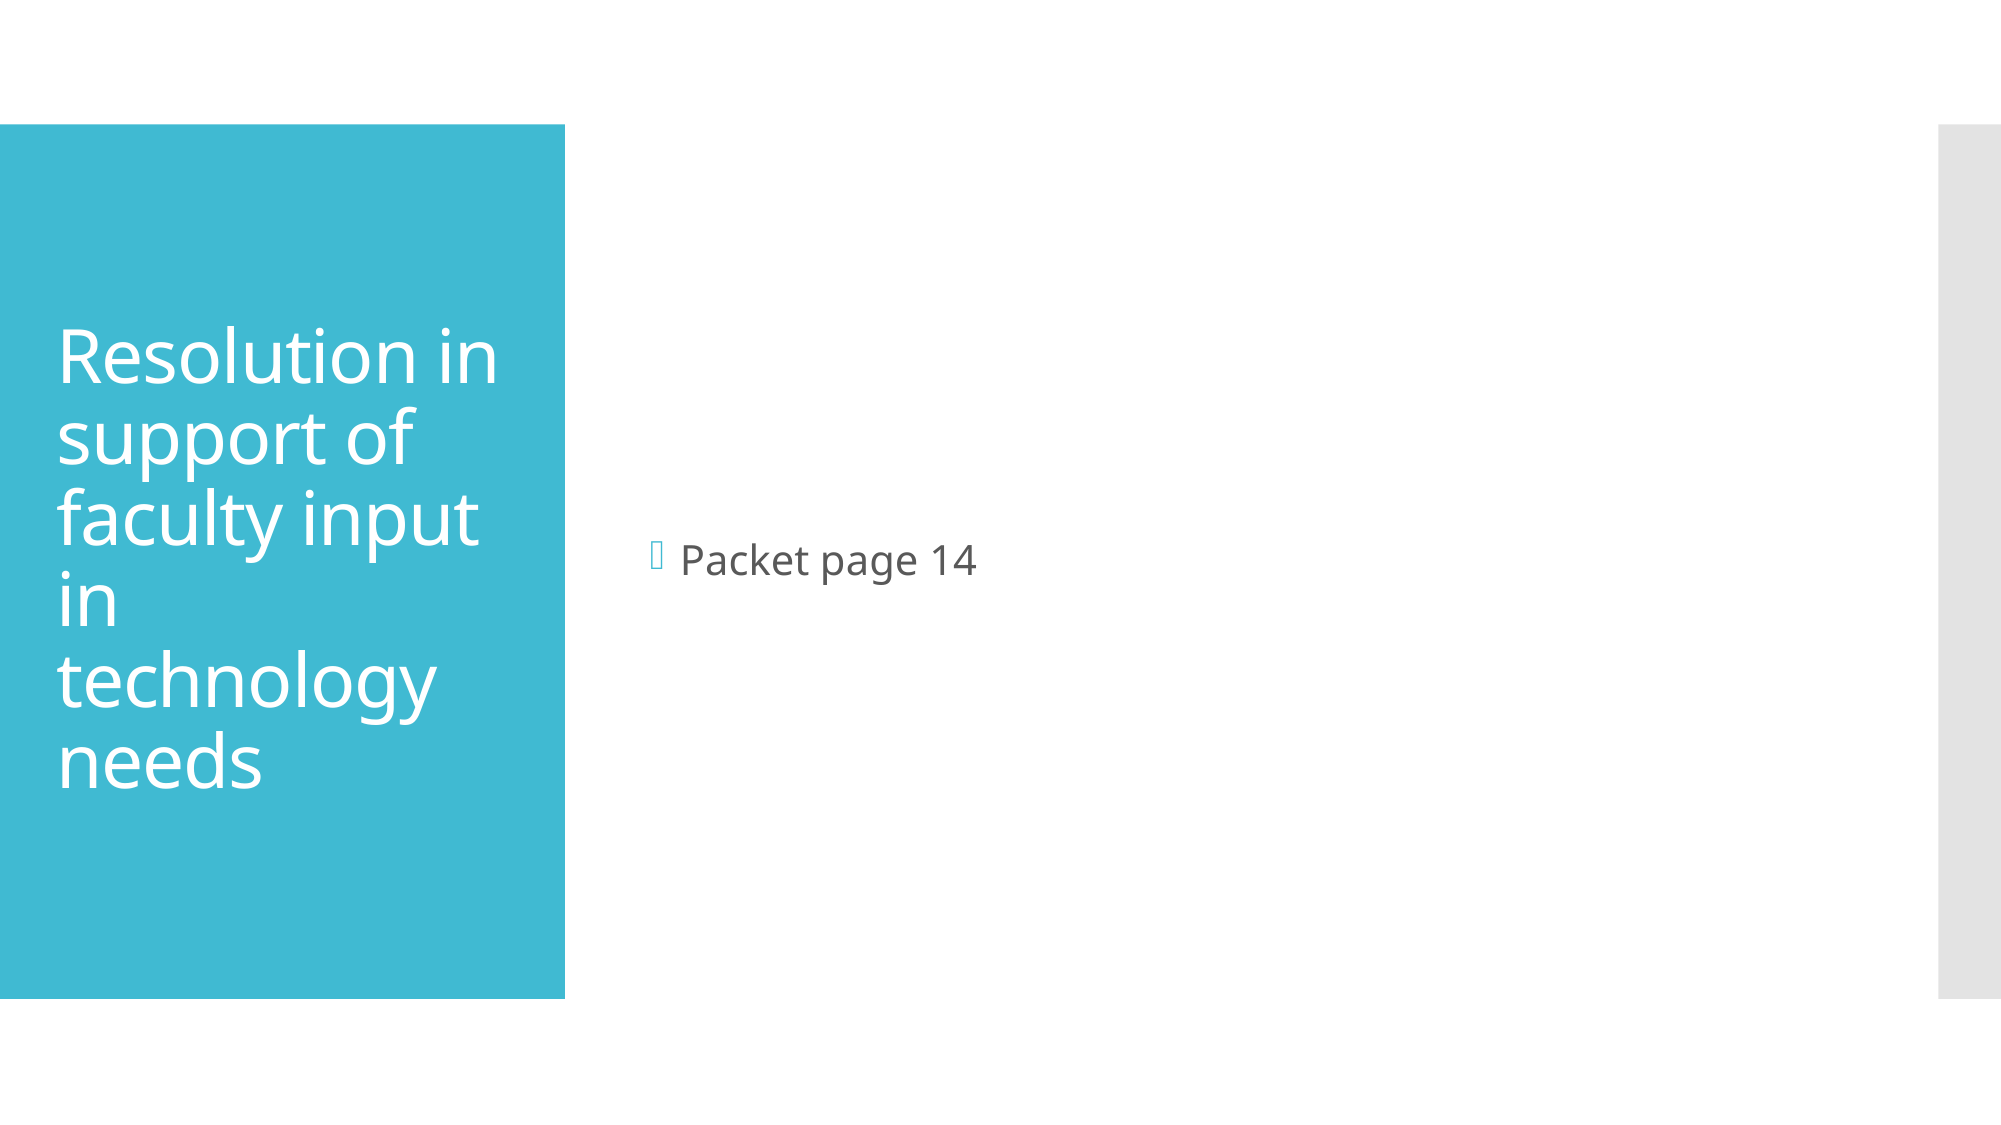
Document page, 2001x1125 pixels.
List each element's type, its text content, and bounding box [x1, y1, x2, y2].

title Resolution in support of faculty input in technology needs [41, 184, 525, 940]
list Packet page 14 [634, 141, 1835, 982]
